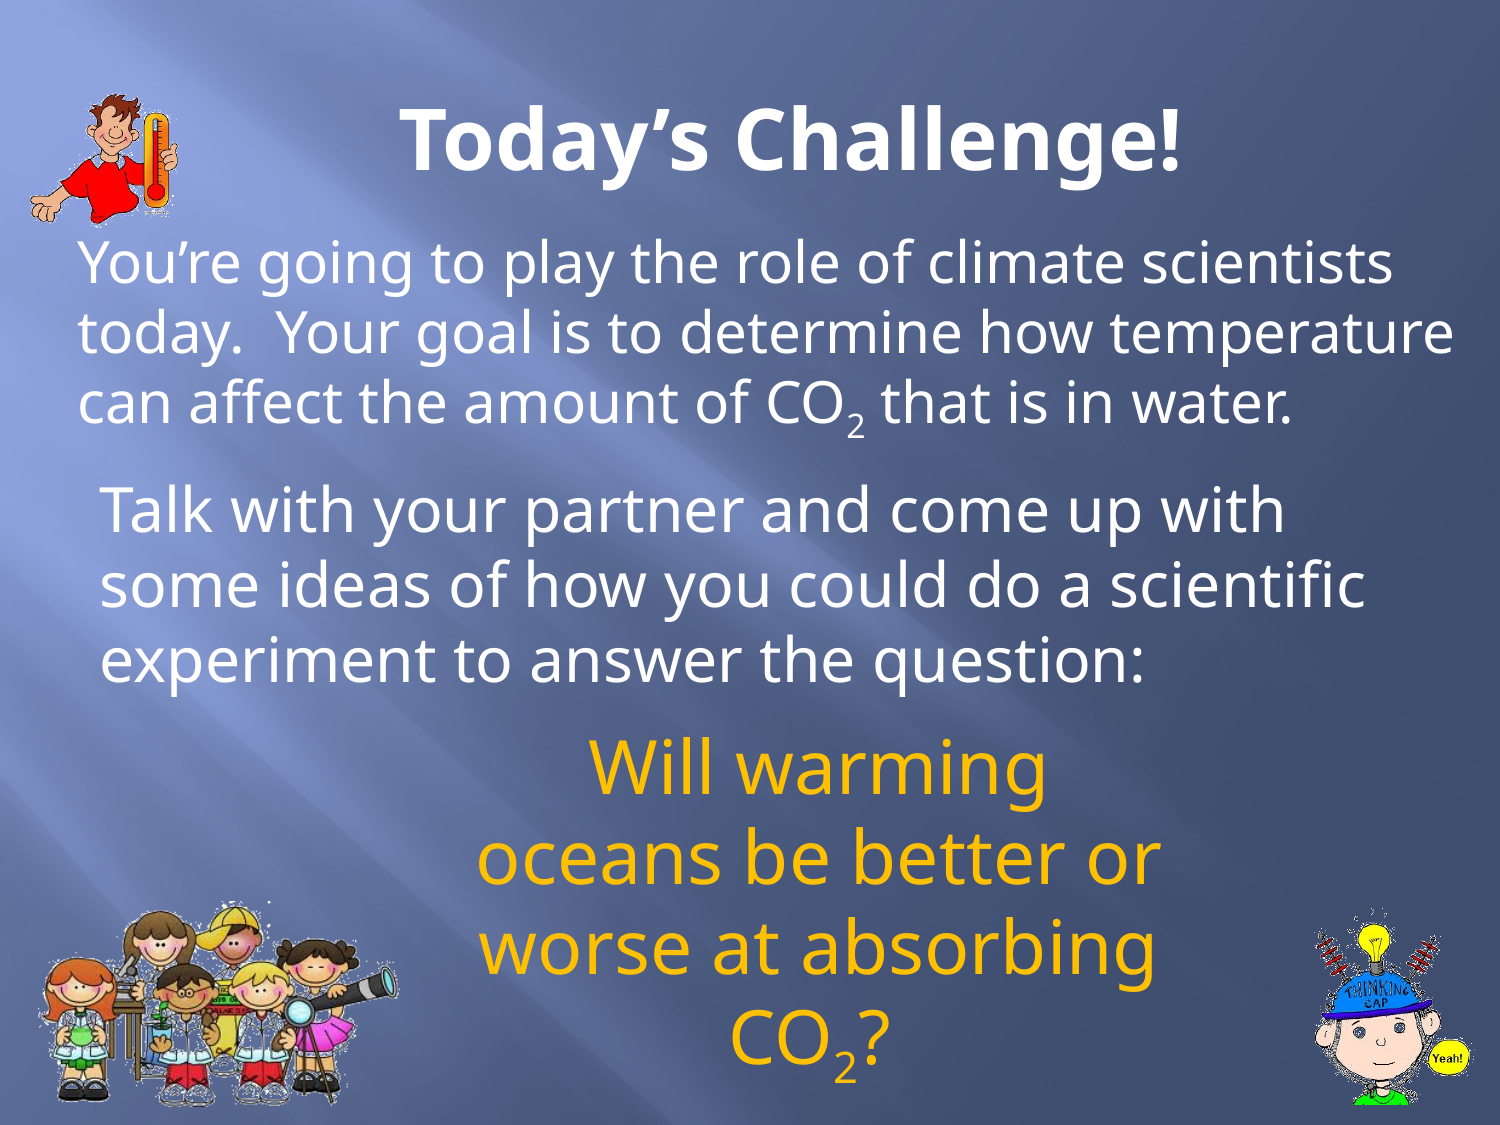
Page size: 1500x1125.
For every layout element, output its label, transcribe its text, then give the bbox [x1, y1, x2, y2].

picture [24, 86, 188, 228]
title Today’s Challenge! [116, 42, 1467, 230]
text_box You’re going to play the role of climate scientists today. Your goal is to determine how temperature can affect the amount of CO2 that is in water. [62, 218, 1475, 498]
text_box Will warming oceans be better or worse at absorbing CO2? [433, 712, 1183, 1100]
list Talk with your partner and come up with some ideas of how you could do a scientific experiment to answer the question: [62, 498, 1413, 813]
picture [37, 901, 401, 1107]
picture [1299, 901, 1476, 1105]
